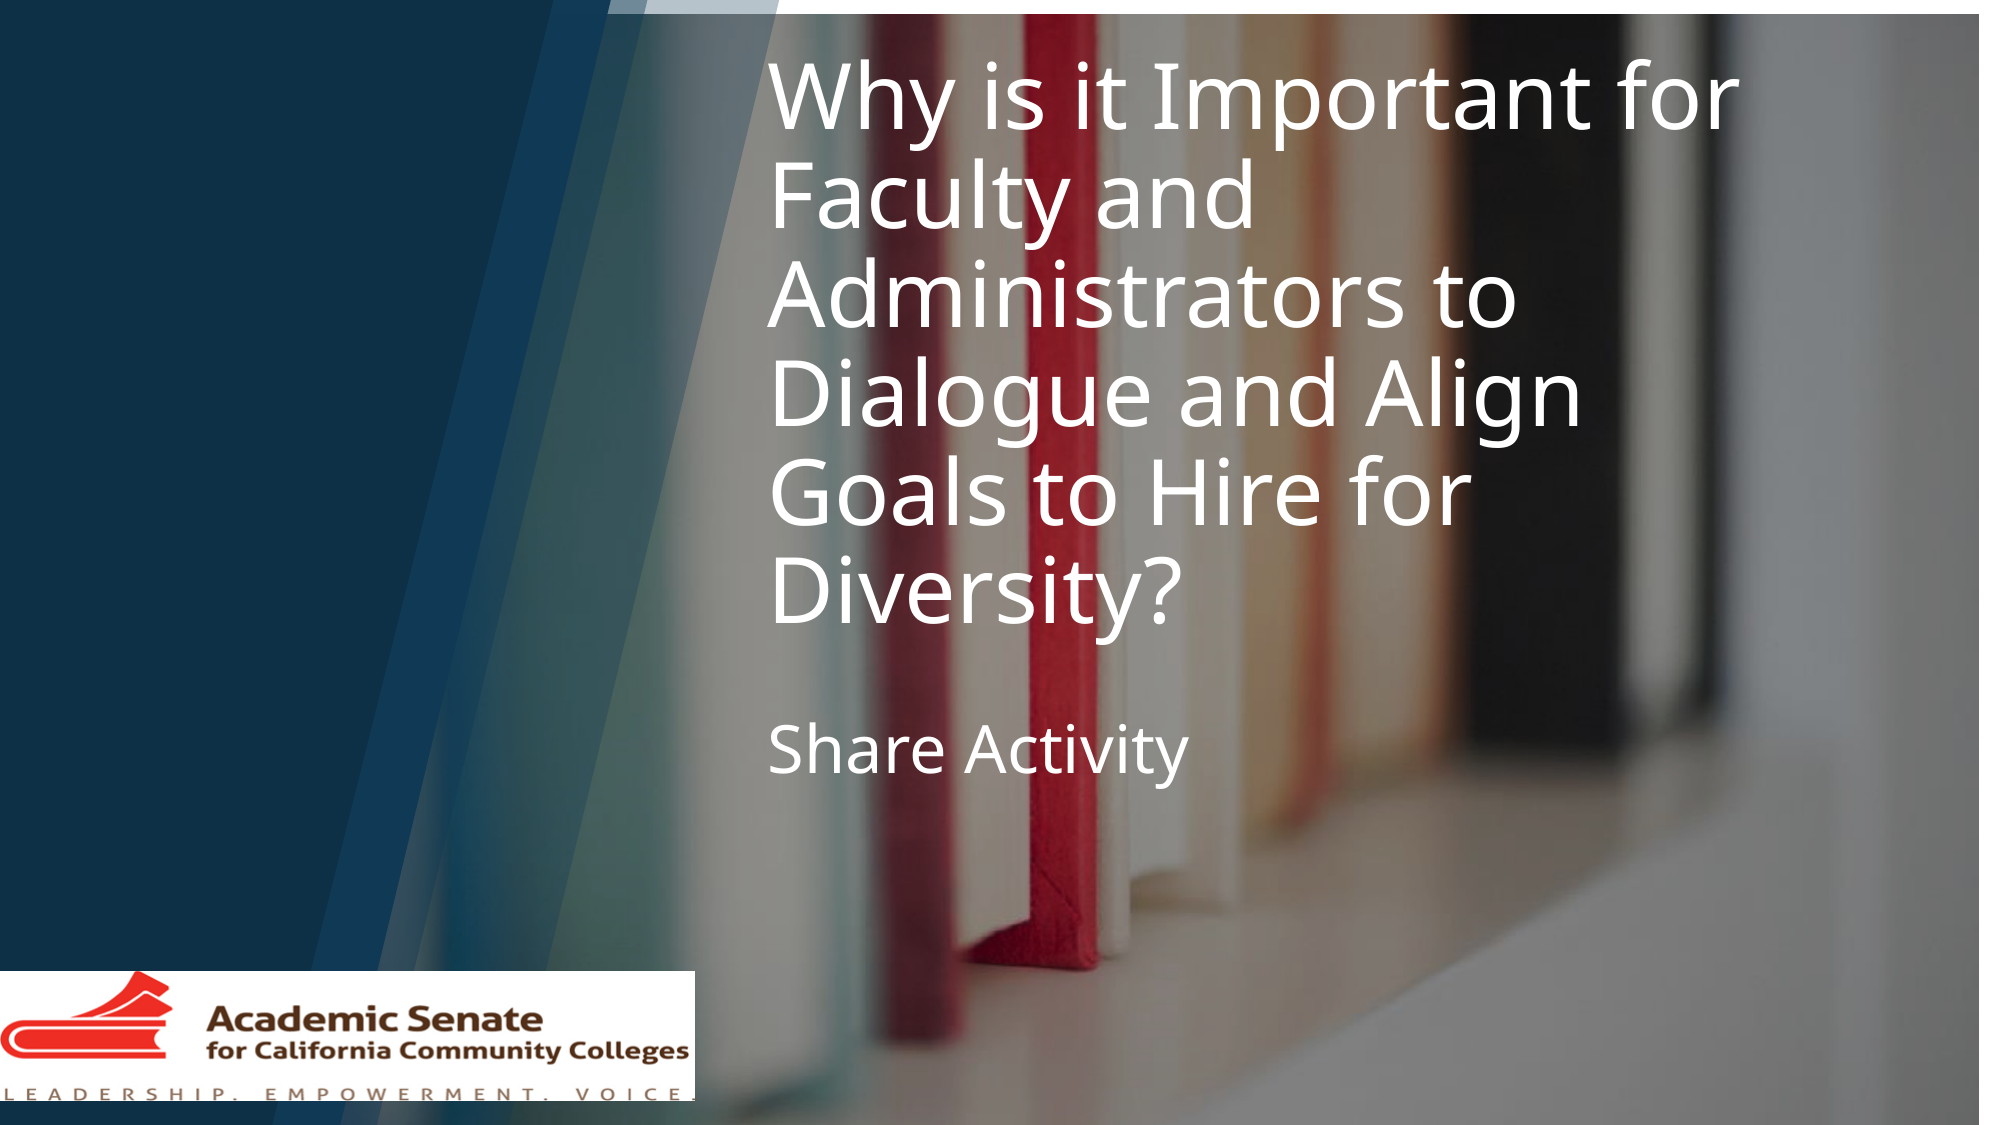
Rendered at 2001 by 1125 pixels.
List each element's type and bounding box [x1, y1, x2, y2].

picture [0, 971, 695, 1101]
picture [780, 14, 1979, 1125]
text_box [0, 0, 780, 1125]
